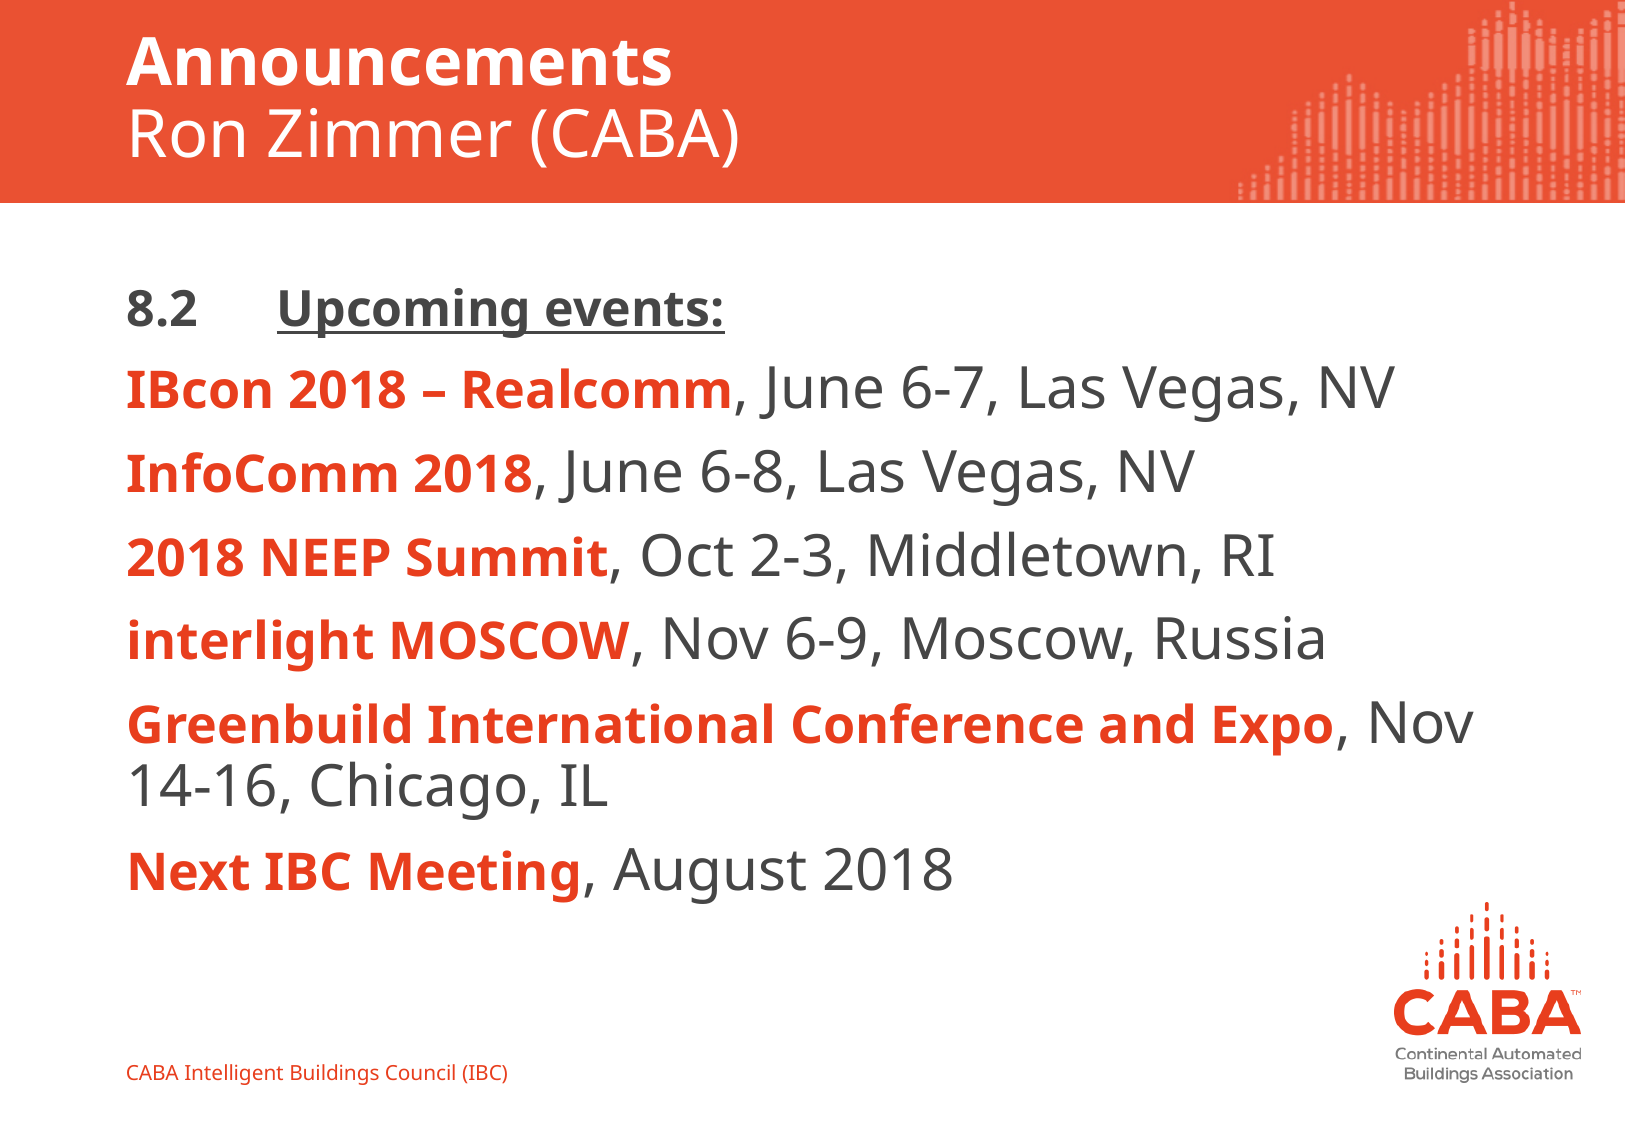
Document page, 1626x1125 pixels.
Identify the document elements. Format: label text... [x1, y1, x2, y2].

list 8.2 Upcoming events: IBcon 2018 – Realcomm, June 6-7, Las Vegas, NV InfoComm 2018, June 6-8, Las Vegas, NV 2018 NEEP Summit, Oct 2-3, Middletown, RI interlight MOSCOW, Nov 6-9, Moscow, Russia Greenbuild International Conference and Expo, Nov 14-16, Chicago, IL Next IBC Meeting, August 2018 [111, 276, 1576, 964]
title Announcements Ron Zimmer (CABA) [111, 20, 1512, 107]
picture [0, 0, 1625, 203]
picture [1350, 859, 1625, 1125]
